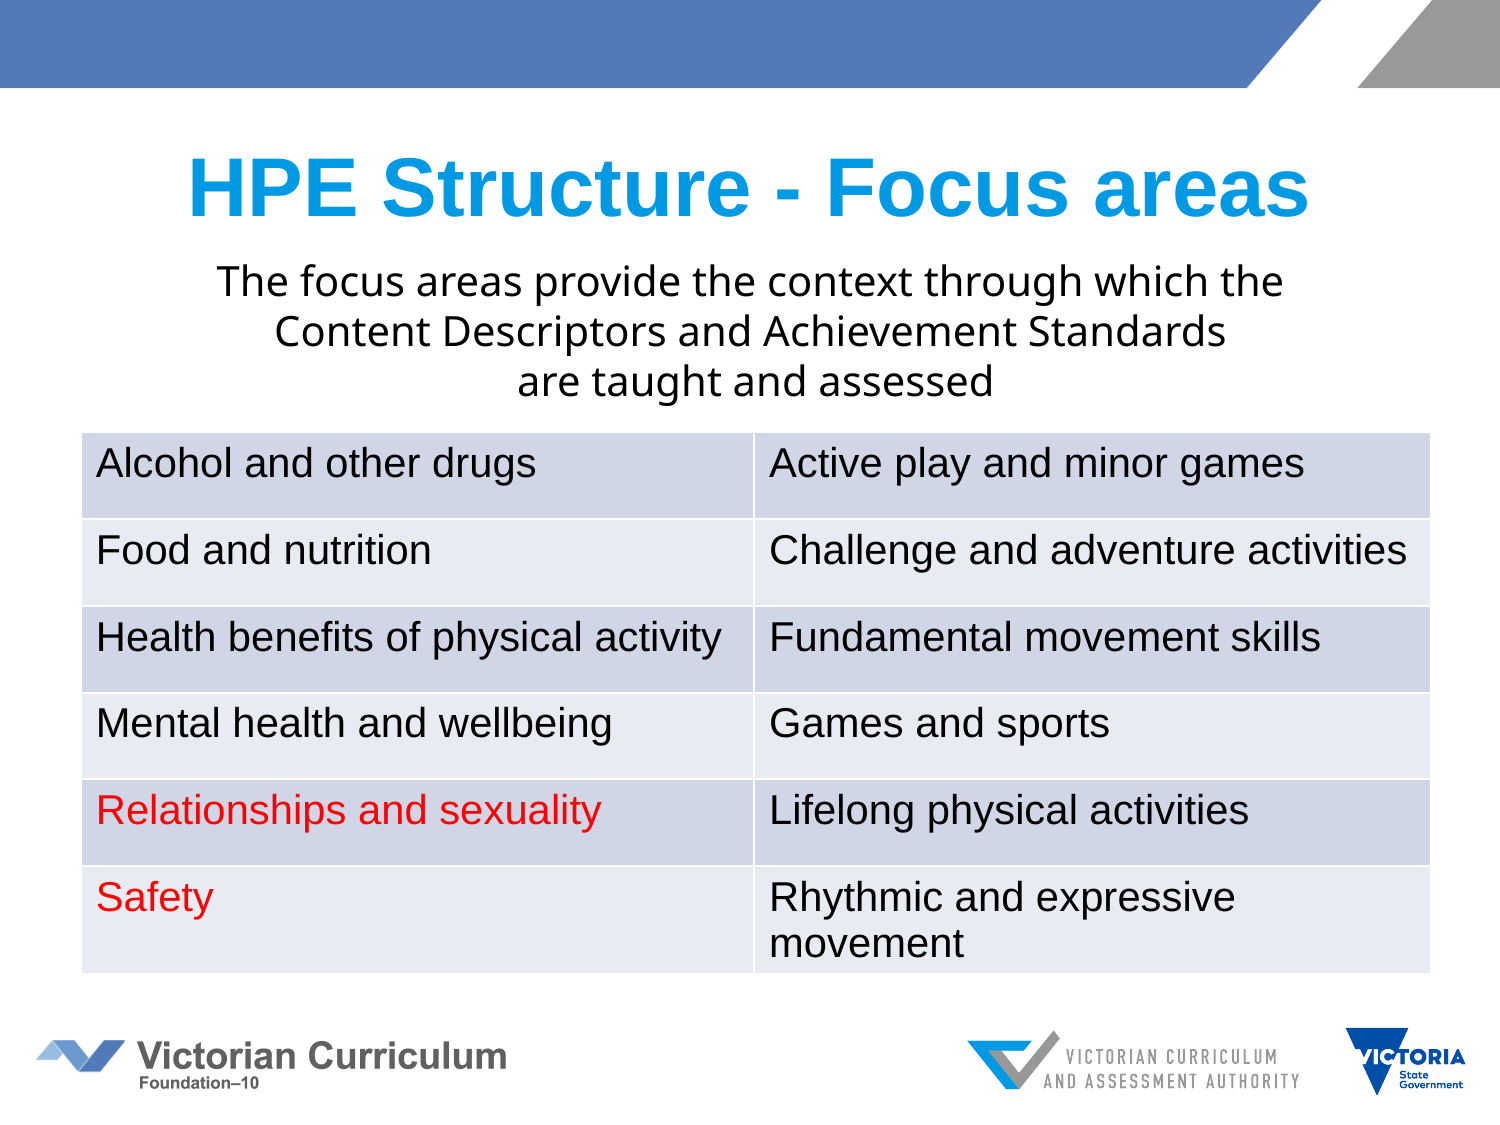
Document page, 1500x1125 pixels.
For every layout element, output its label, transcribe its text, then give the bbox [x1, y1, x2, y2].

table_cell Fundamental movement skills [755, 607, 1430, 692]
table_cell Lifelong physical activities [755, 780, 1430, 865]
table_cell Health benefits of physical activity [82, 607, 753, 692]
table_cell Safety [82, 867, 753, 973]
text_box The focus areas provide the context through which the Content Descriptors and Achievement Standards are taught and assessed [53, 247, 1459, 413]
table_header Alcohol and other drugs [82, 433, 753, 518]
picture [0, 0, 1500, 1125]
table_cell Challenge and adventure activities [755, 520, 1430, 605]
title HPE Structure - Focus areas [112, 99, 1388, 247]
table_cell Rhythmic and expressive movement [755, 867, 1430, 973]
table_cell Mental health and wellbeing [82, 694, 753, 778]
table_cell Relationships and sexuality [82, 780, 753, 865]
table_cell Food and nutrition [82, 520, 753, 605]
table_header Active play and minor games [755, 433, 1430, 518]
table_cell Games and sports [755, 694, 1430, 778]
